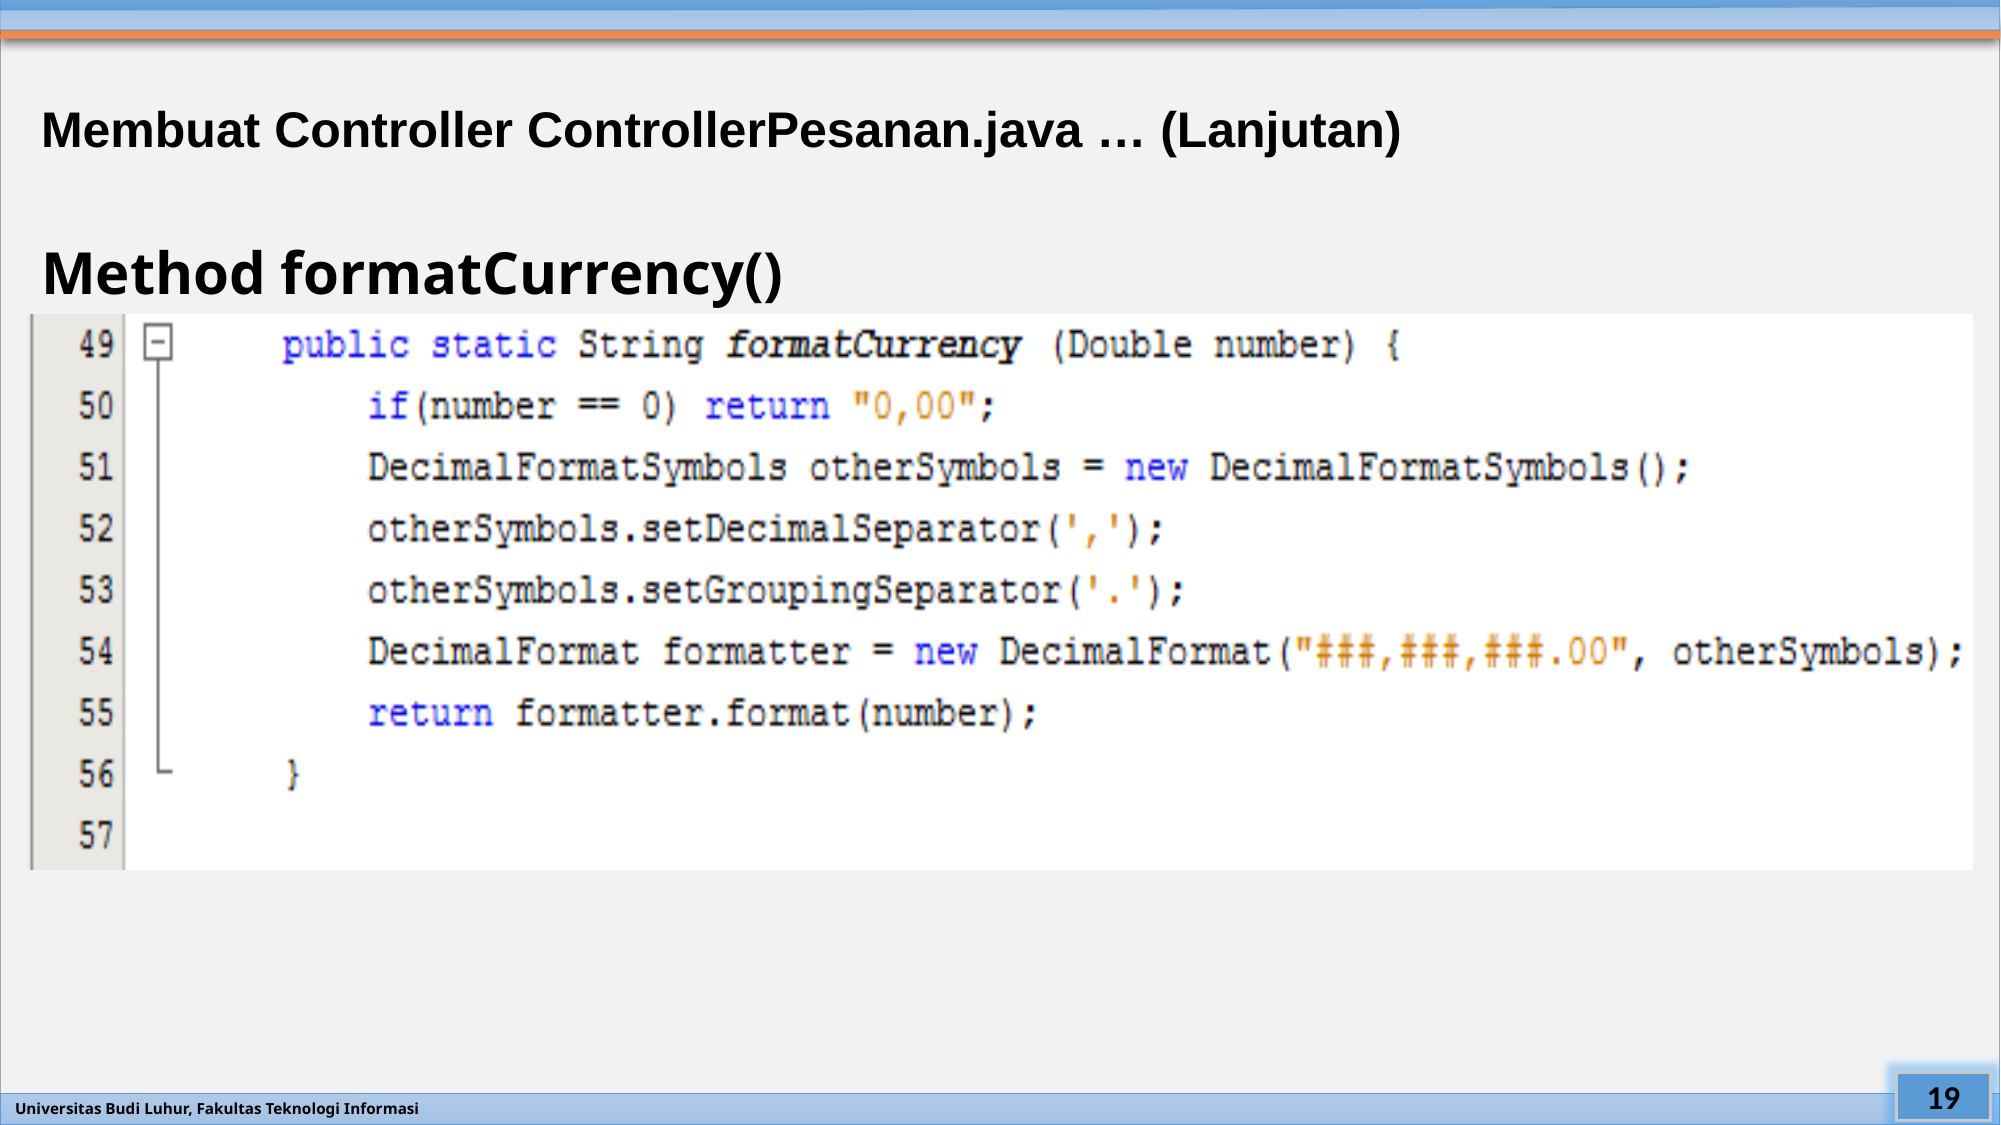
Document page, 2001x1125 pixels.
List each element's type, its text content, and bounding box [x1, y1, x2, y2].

title Membuat Controller ControllerPesanan.java … (Lanjutan) [26, 79, 1955, 183]
list Method formatCurrency() [26, 215, 1955, 314]
picture [25, 314, 1973, 870]
